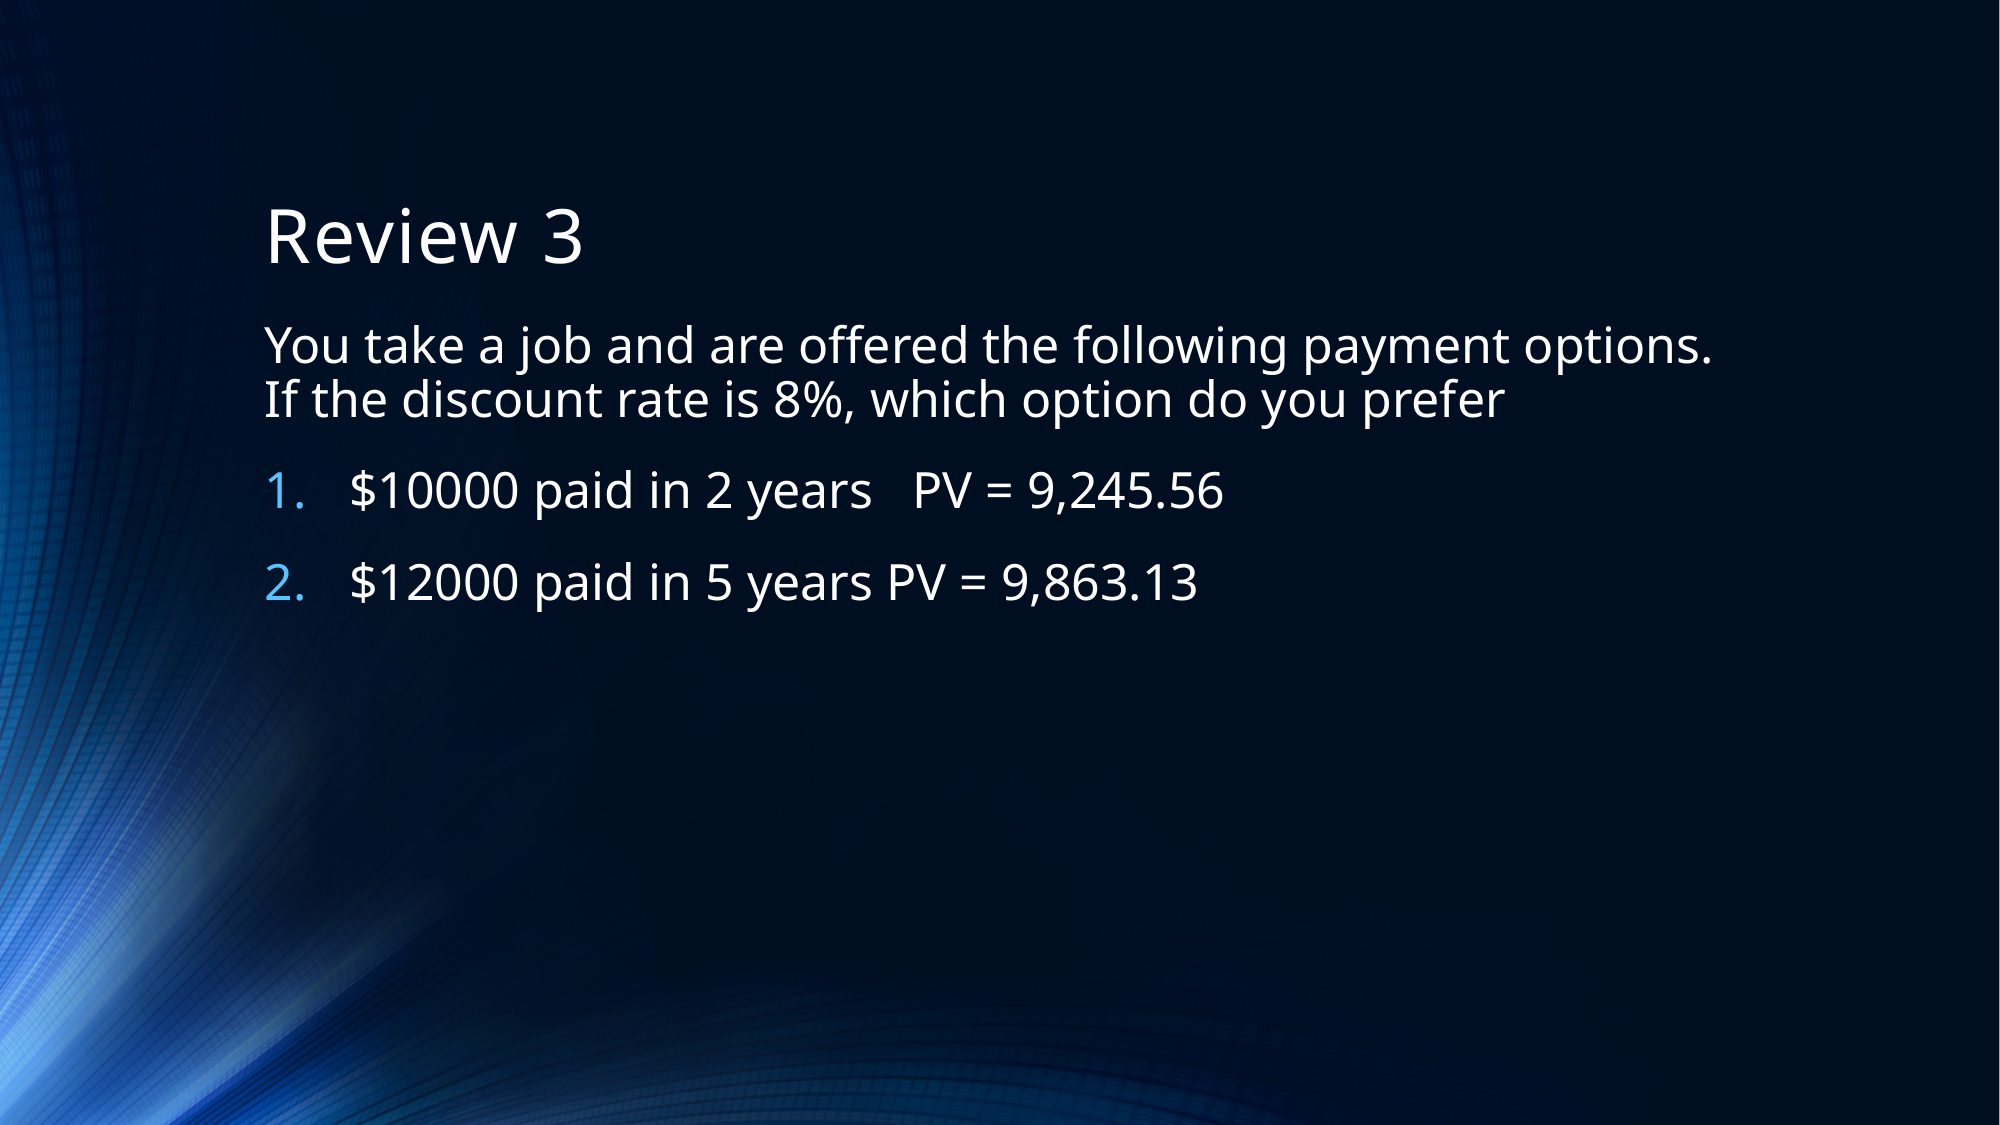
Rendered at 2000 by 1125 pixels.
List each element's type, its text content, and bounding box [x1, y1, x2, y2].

title Review 3 [249, 62, 1750, 288]
list You take a job and are offered the following payment options. If the discount rate is 8%, which option do you prefer $10000 paid in 2 years PV = 9,245.56 $12000 paid in 5 years PV = 9,863.13 [249, 312, 1749, 988]
picture [0, 0, 2000, 1125]
